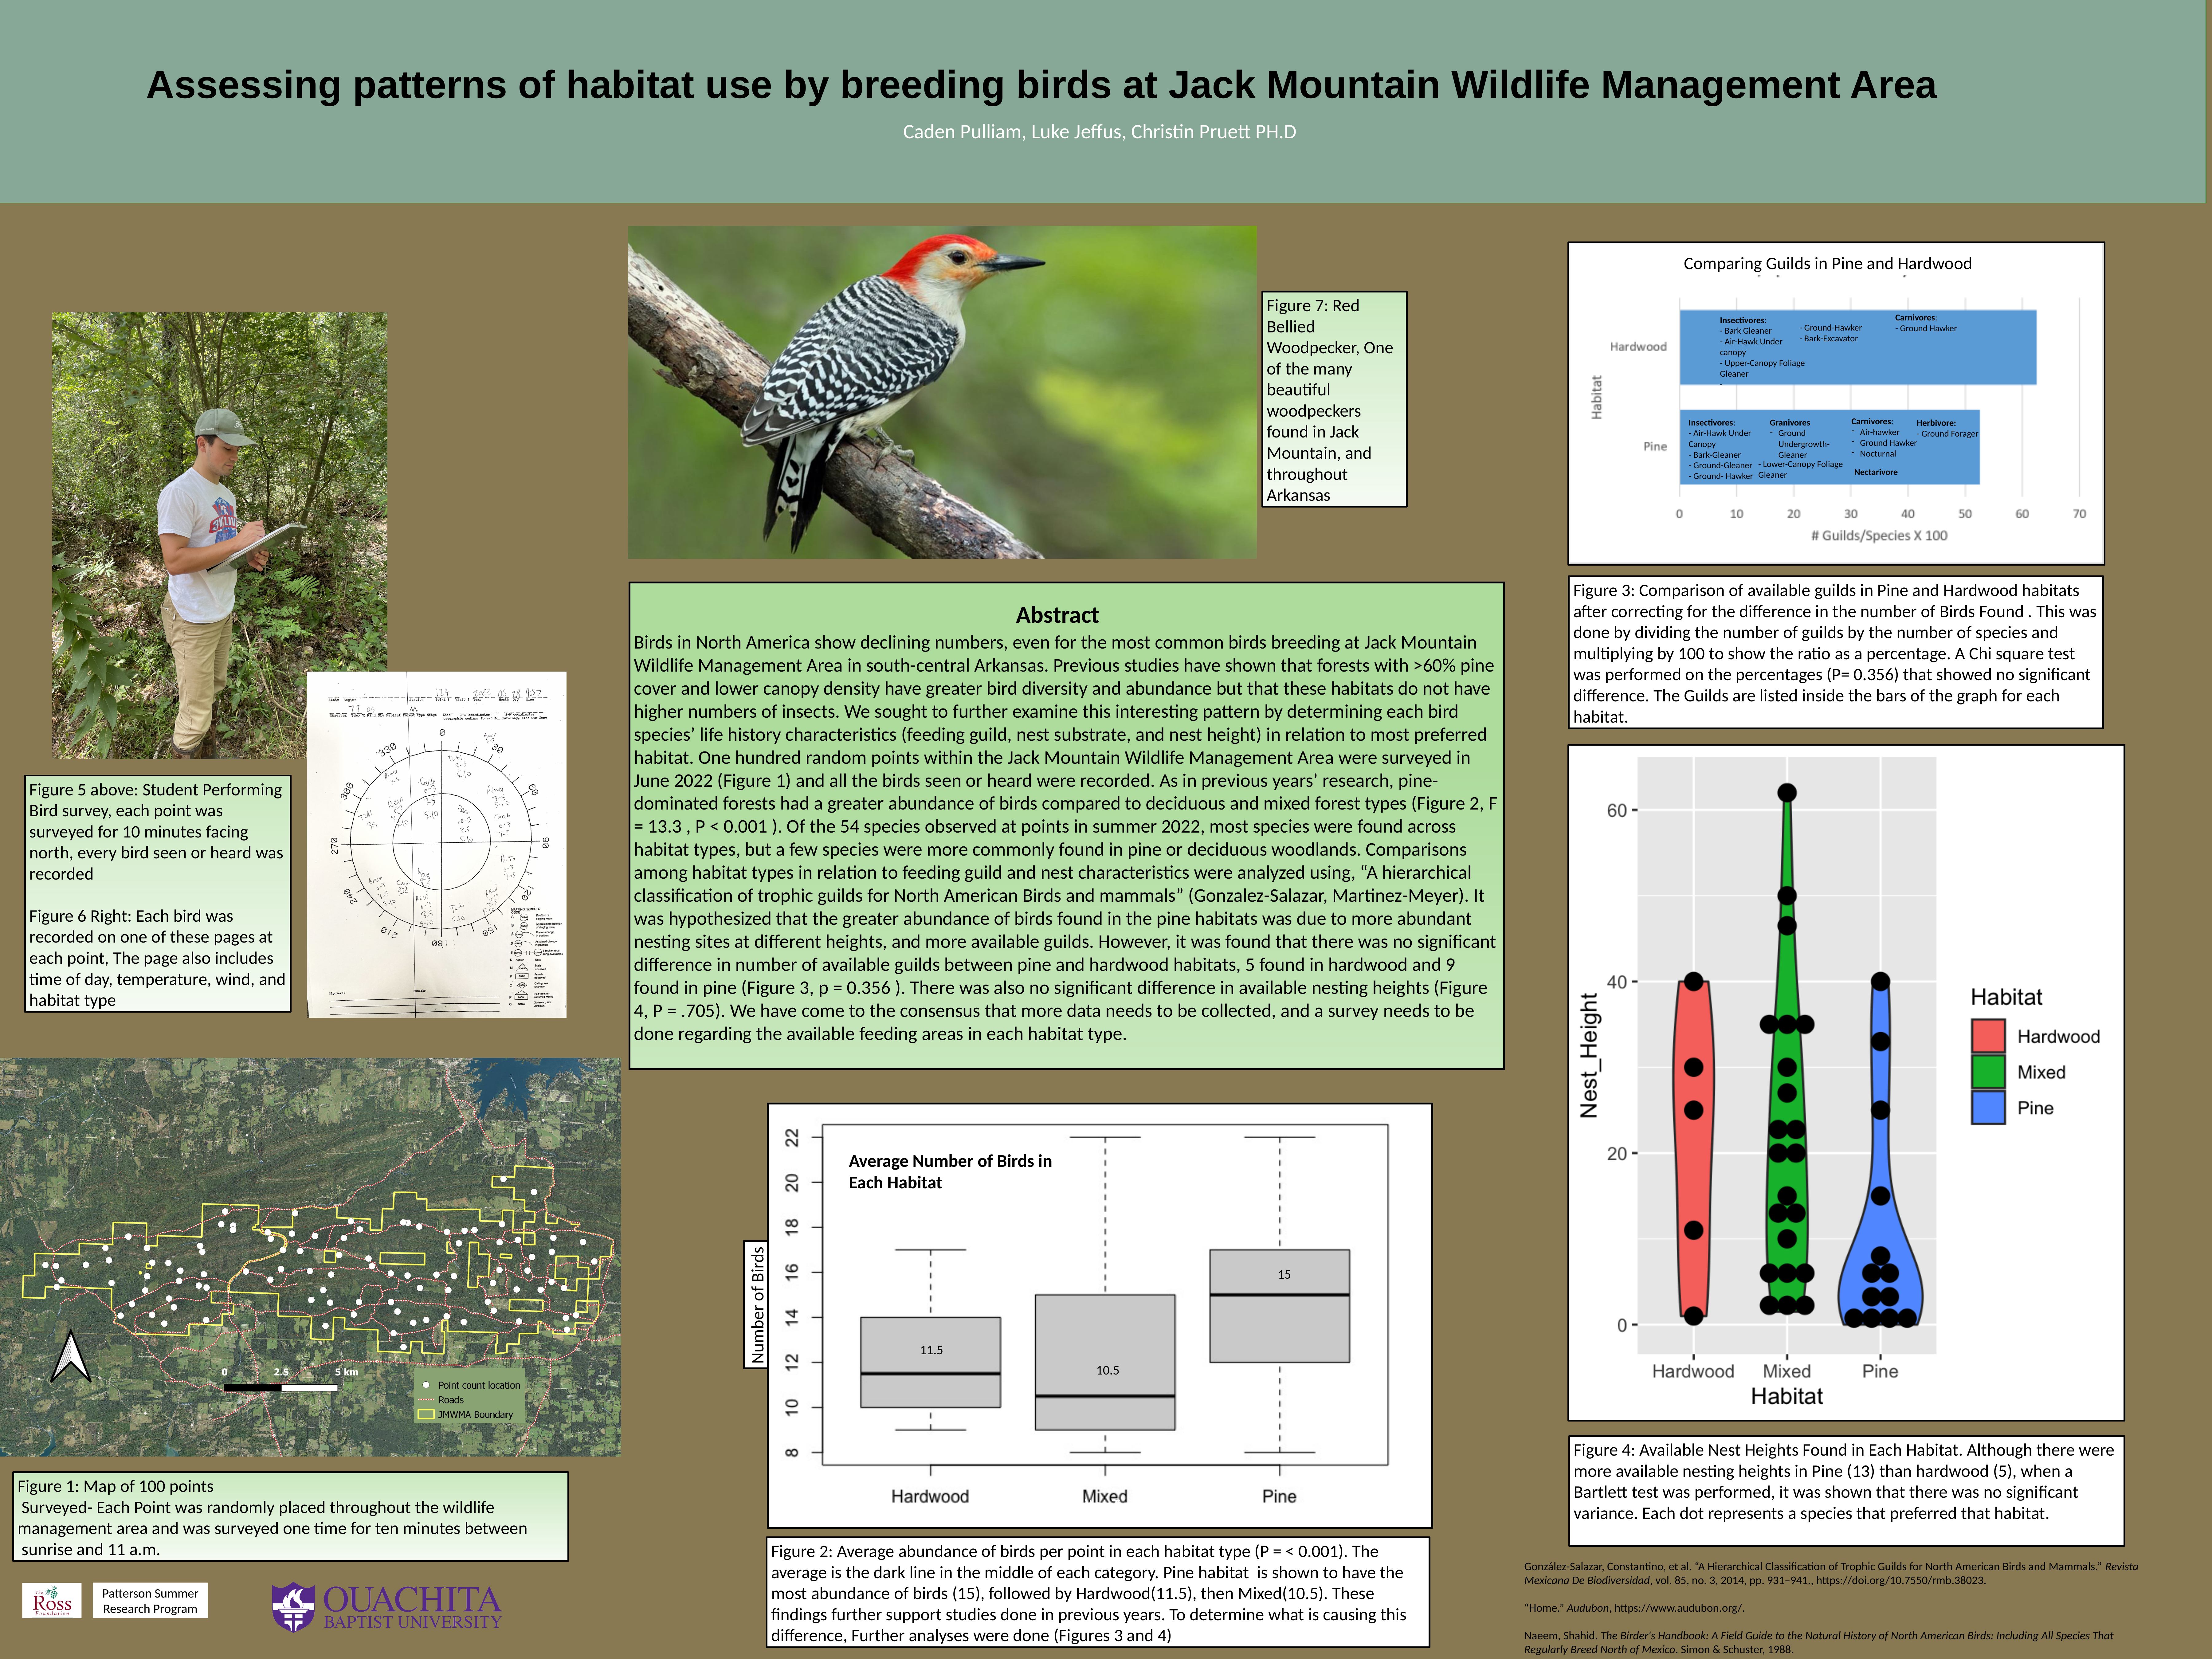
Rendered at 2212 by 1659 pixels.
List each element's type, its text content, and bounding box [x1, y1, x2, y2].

text_box Figure 3: Comparison of available guilds in Pine and Hardwood habitats after correcting for the difference in the number of Birds Found . This was done by dividing the number of guilds by the number of species and multiplying by 100 to show the ratio as a percentage. A Chi square test was performed on the percentages (P= 0.356) that showed no significant difference. The Guilds are listed inside the bars of the graph for each habitat. [1569, 576, 2104, 728]
picture [0, 312, 567, 1018]
text_box Birds in North America show declining numbers, even for the most common birds breeding at Jack Mountain Wildlife Management Area in south-central Arkansas. Previous studies have shown that forests with >60% pine cover and lower canopy density have greater bird diversity and abundance but that these habitats do not have higher numbers of insects. We sought to further examine this interesting pattern by determining each bird species’ life history characteristics (feeding guild, nest substrate, and nest height) in relation to most preferred habitat. One hundred random points within the Jack Mountain Wildlife Management Area were surveyed in June 2022 (Figure 1) and all the birds seen or heard were recorded. As in previous years’ research, pine-dominated forests had a greater abundance of birds compared to deciduous and mixed forest types (Figure 2, F = 13.3 , P < 0.001 ). Of the 54 species observed at points in summer 2022, most species were found across habitat types, but a few species were more commonly found in pine or deciduous woodlands. Comparisons among habitat types in relation to feeding guild and nest characteristics were analyzed using, “A hierarchical classification of trophic guilds for North American Birds and mammals” (Gonzalez-Salazar, Martinez-Meyer). It was hypothesized that the greater abundance of birds found in the pine habitats was due to more abundant nesting sites at different heights, and more available guilds. However, it was found that there was no significant difference in number of available guilds between pine and hardwood habitats, 5 found in hardwood and 9 found in pine (Figure 3, p = 0.356 ). There was also no significant difference in available nesting heights (Figure 4, P = .705). We have come to the consensus that more data needs to be collected, and a survey needs to be done regarding the available feeding areas in each habitat type. [629, 582, 1504, 1069]
picture [1569, 243, 2104, 564]
text_box Figure 7: Red Bellied Woodpecker, One of the many beautiful woodpeckers found in Jack Mountain, and throughout Arkansas [1262, 292, 1407, 507]
text_box Abstract [1011, 596, 1119, 630]
picture [246, 1561, 528, 1653]
picture [628, 226, 1257, 559]
picture [0, 1058, 621, 1457]
picture [1569, 746, 2124, 1420]
picture [22, 1583, 82, 1618]
title Assessing patterns of habitat use by breeding birds at Jack Mountain Wildlife Management Area [141, 34, 2104, 109]
text_box González-Salazar, Constantino, et al. “A Hierarchical Classification of Trophic Guilds for North American Birds and Mammals.” Revista Mexicana De Biodiversidad, vol. 85, no. 3, 2014, pp. 931–941., https://doi.org/10.7550/rmb.38023. “Home.” Audubon, https://www.audubon.org/. Naeem, Shahid. The Birder's Handbook: A Field Guide to the Natural History of North American Birds: Including All Species That Regularly Breed North of Mexico. Simon & Schuster, 1988. [1520, 1556, 2152, 1658]
text_box Figure 4: Available Nest Heights Found in Each Habitat. Although there were more available nesting heights in Pine (13) than hardwood (5), when a Bartlett test was performed, it was shown that there was no significant variance. Each dot represents a species that preferred that habitat. (P= .705) [1569, 1436, 2124, 1546]
text_box Number of Birds [744, 1241, 767, 1368]
text_box Figure 2: Average abundance of birds per point in each habitat type (P = < 0.001). The average is the dark line in the middle of each category. Pine habitat is shown to have the most abundance of birds (15), followed by Hardwood(11.5), then Mixed(10.5). These findings further support studies done in previous years. To determine what is causing this difference, Further analyses were done (Figures 3 and 4) [767, 1537, 1430, 1647]
text_box Figure 5 above: Student Performing Bird survey, each point was surveyed for 10 minutes facing north, every bird seen or heard was recorded Figure 6 Right: Each bird was recorded on one of these pages at each point, The page also includes time of day, temperature, wind, and habitat type [25, 775, 291, 1012]
picture [768, 1104, 1432, 1527]
text_box Patterson Summer Research Program [93, 1583, 208, 1618]
text_box Caden Pulliam, Luke Jeffus, Christin Pruett PH.D [0, 0, 2206, 203]
text_box Figure 1: Map of 100 points Surveyed- Each Point was randomly placed throughout the wildlife management area and was surveyed one time for ten minutes between sunrise and 11 a.m. [13, 1472, 568, 1561]
